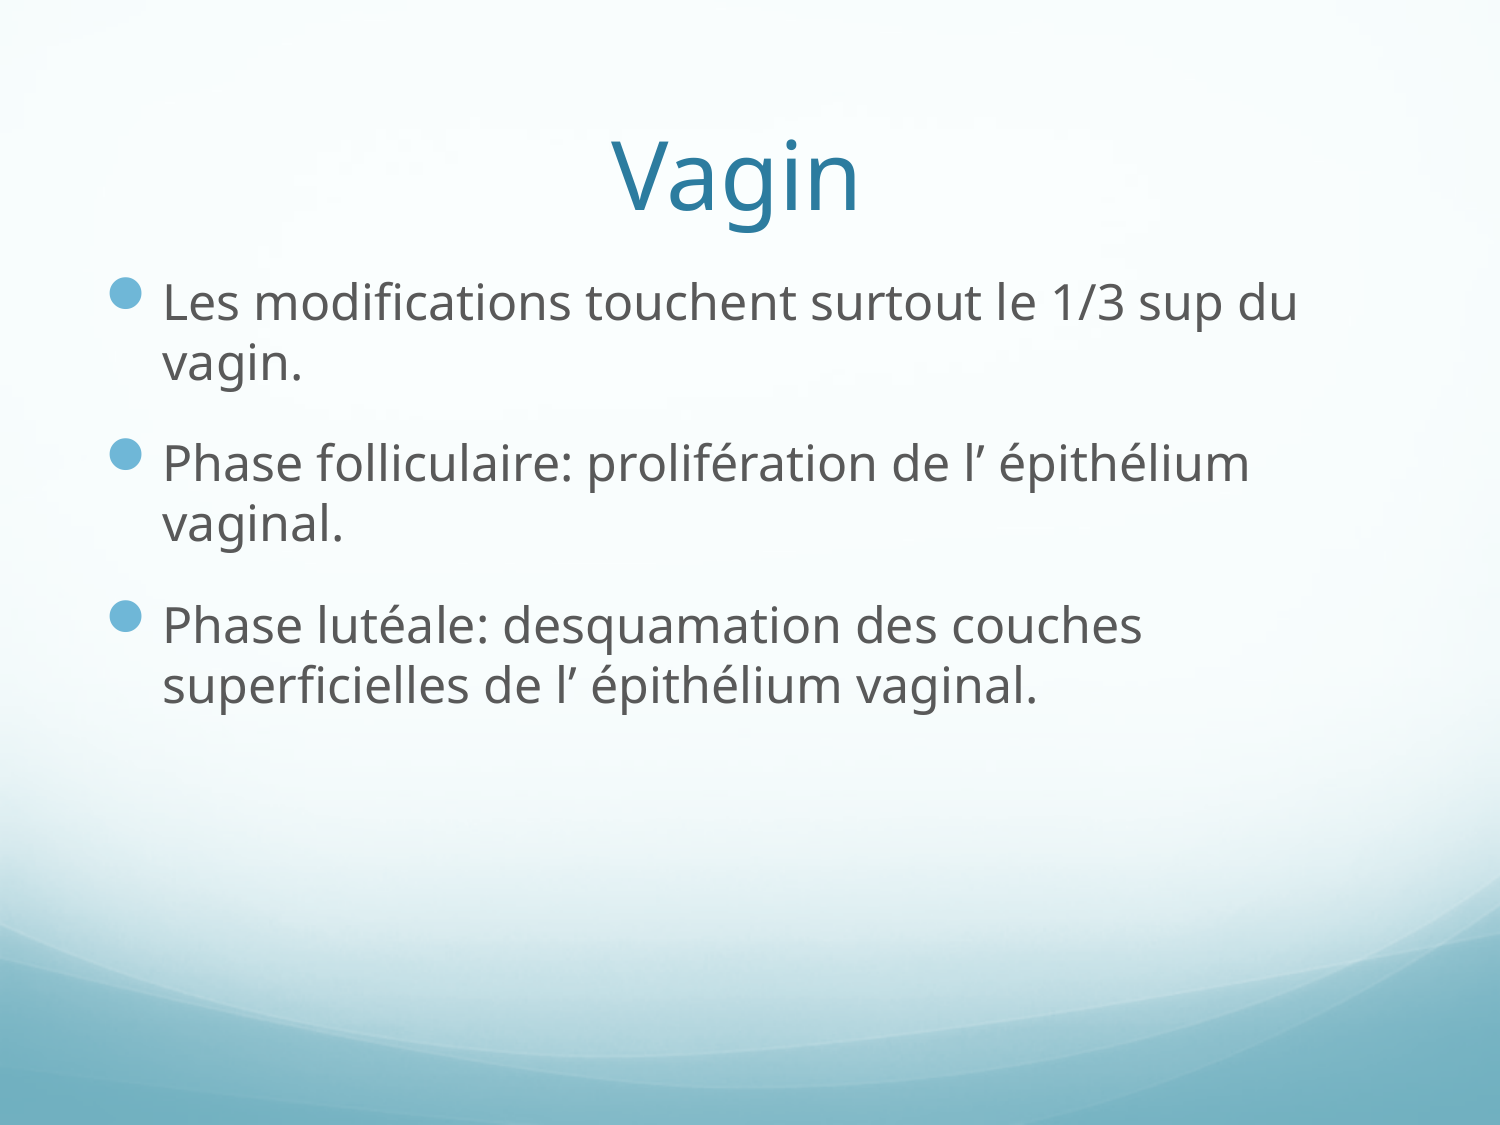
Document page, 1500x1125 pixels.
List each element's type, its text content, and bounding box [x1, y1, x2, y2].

title Vagin [90, 17, 1410, 237]
list Les modifications touchent surtout le 1/3 sup du vagin. Phase folliculaire: prolifération de l’ épithélium vaginal. Phase lutéale: desquamation des couches superficielles de l’ épithélium vaginal. [90, 262, 1410, 975]
